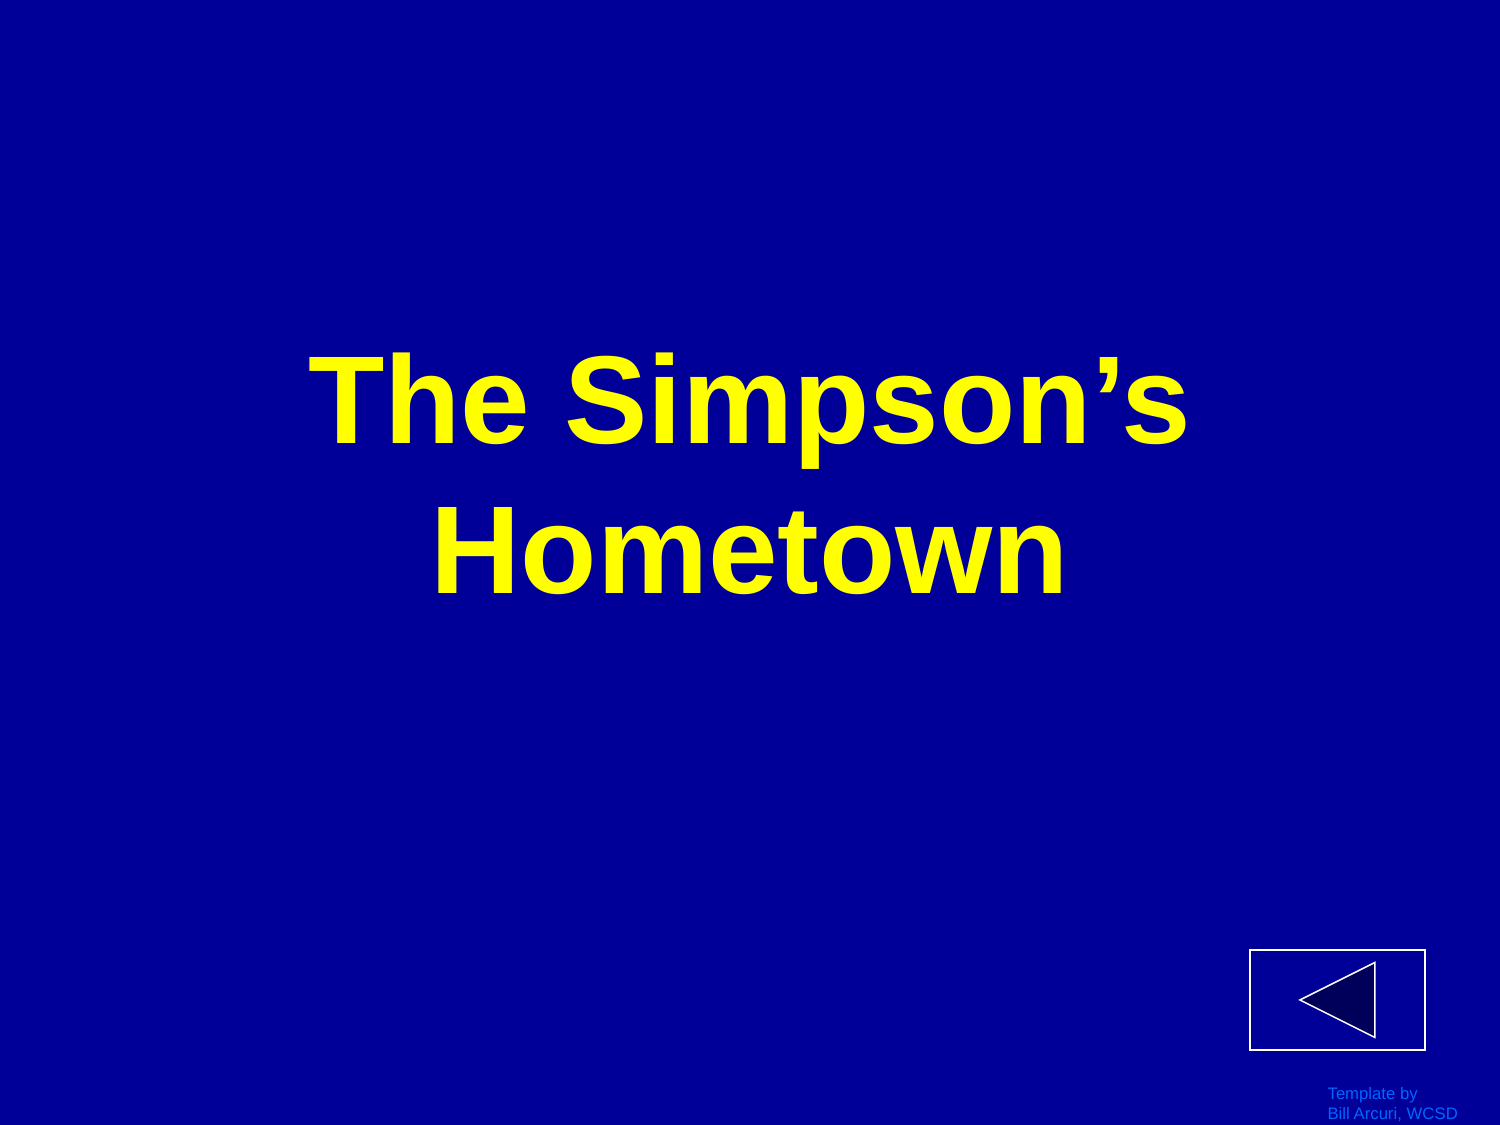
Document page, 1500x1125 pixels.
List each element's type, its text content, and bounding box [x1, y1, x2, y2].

slide_number Template by Bill Arcuri, WCSD [1312, 1074, 1476, 1125]
title The Simpson’s Hometown [112, 374, 1388, 563]
text_box [1250, 950, 1426, 1051]
